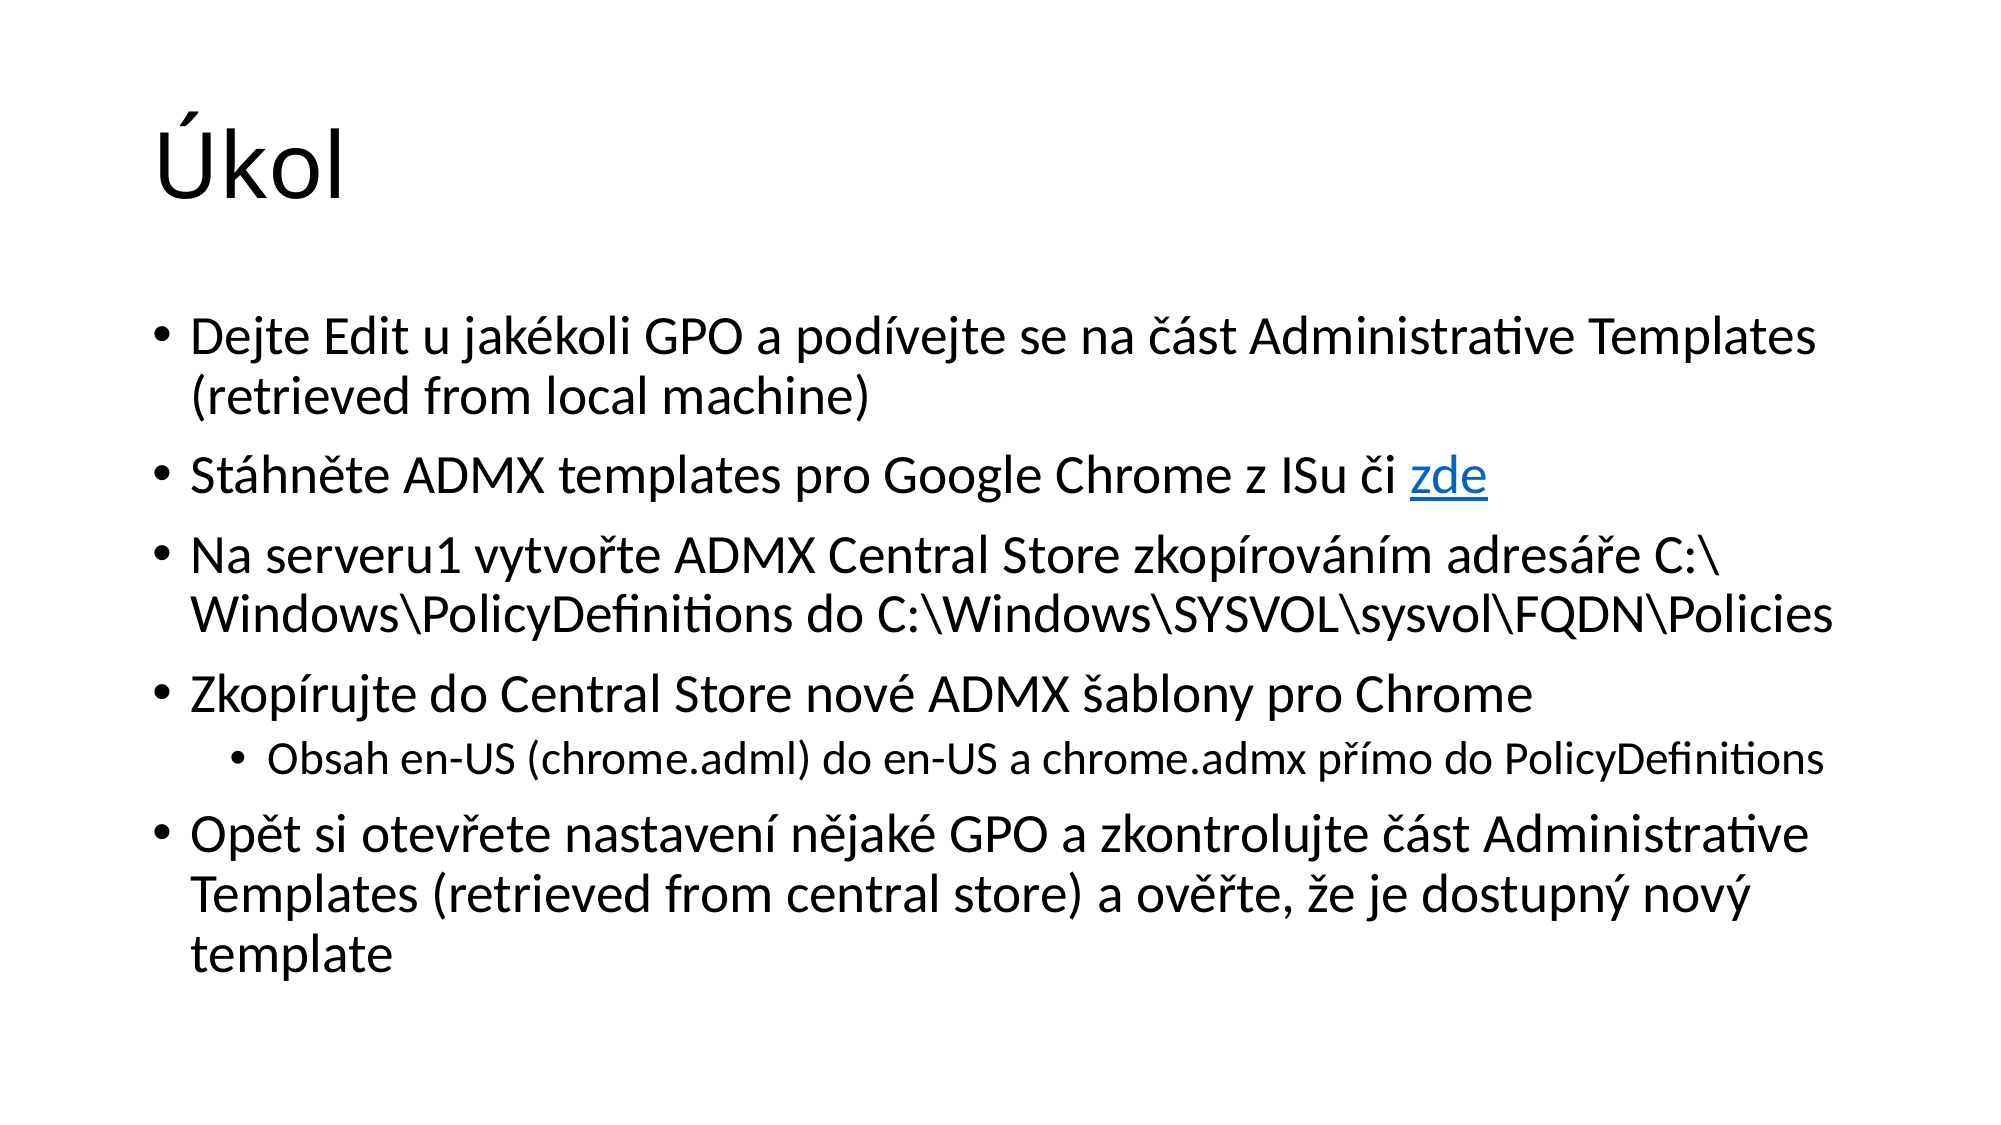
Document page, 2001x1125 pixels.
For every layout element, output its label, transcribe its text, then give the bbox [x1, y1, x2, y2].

title Úkol [137, 59, 1863, 278]
list Dejte Edit u jakékoli GPO a podívejte se na část Administrative Templates (retrieved from local machine) Stáhněte ADMX templates pro Google Chrome z ISu či zde Na serveru1 vytvořte ADMX Central Store zkopírováním adresáře C:\Windows\PolicyDefinitions do C:\Windows\SYSVOL\sysvol\FQDN\Policies Zkopírujte do Central Store nové ADMX šablony pro Chrome Obsah en-US (chrome.adml) do en-US a chrome.admx přímo do PolicyDefinitions Opět si otevřete nastavení nějaké GPO a zkontrolujte část Administrative Templates (retrieved from central store) a ověřte, že je dostupný nový template [137, 299, 1863, 1014]
